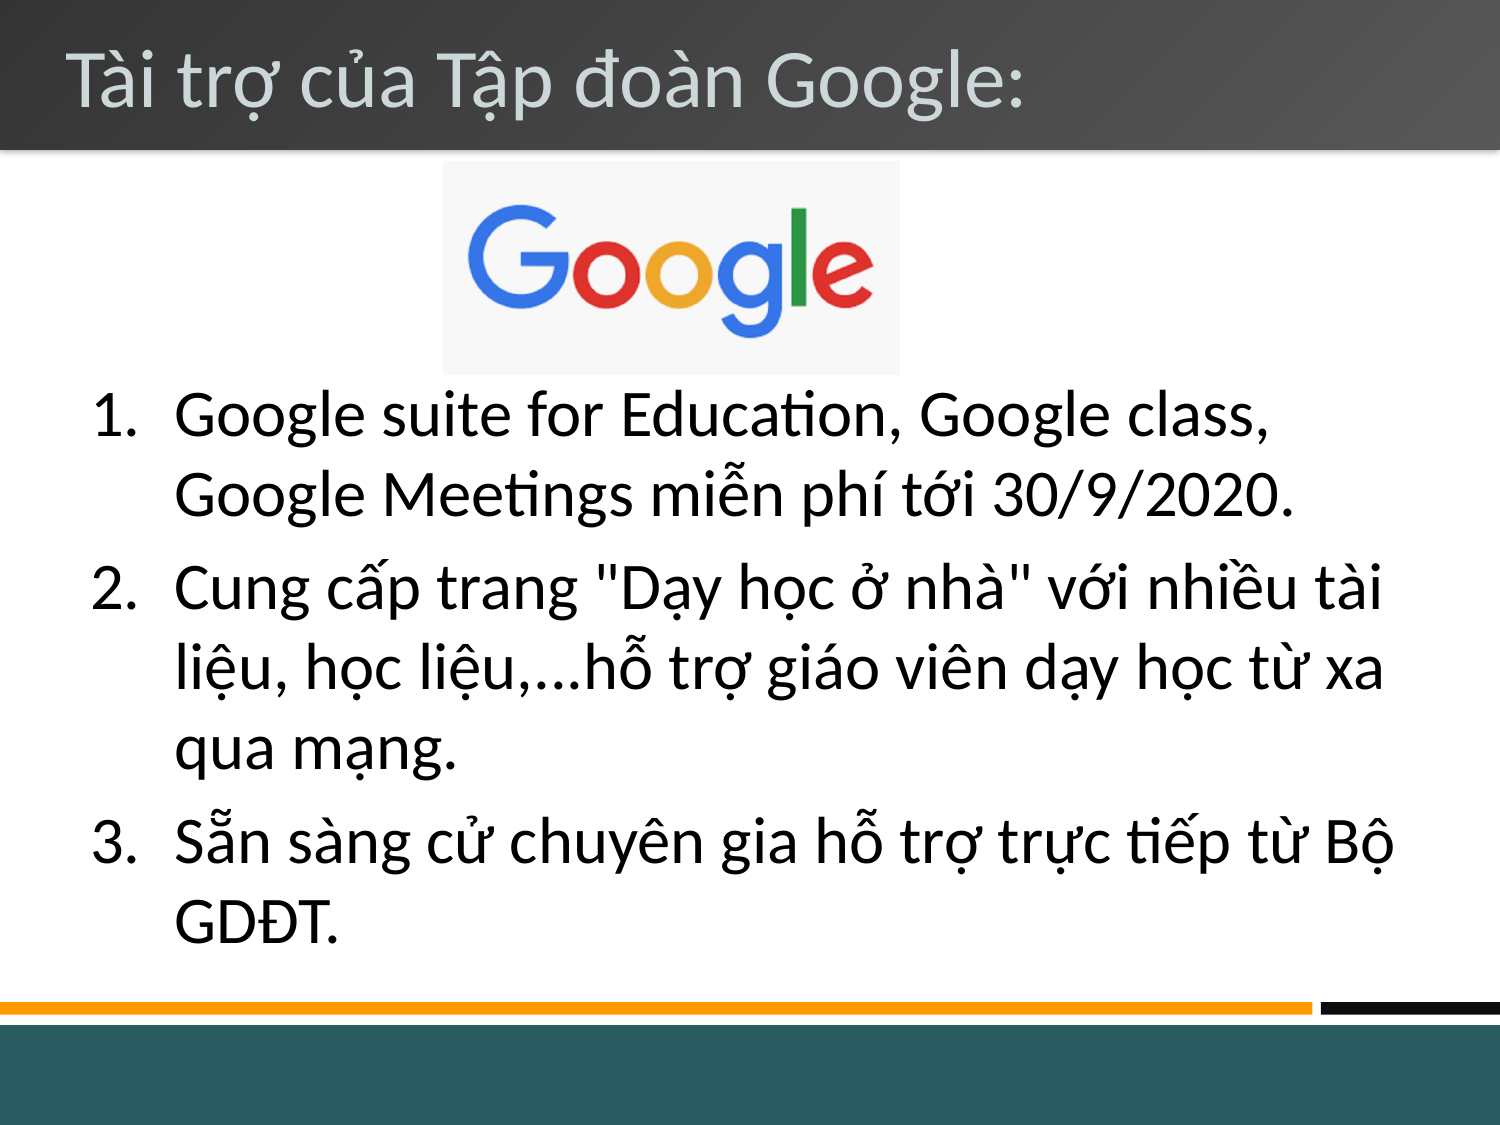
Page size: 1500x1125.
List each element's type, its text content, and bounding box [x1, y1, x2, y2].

picture [443, 161, 901, 376]
list Google suite for Education, Google class, Google Meetings miễn phí tới 30/9/2020. Cung cấp trang "Dạy học ở nhà" với nhiều tài liệu, học liệu,...hỗ trợ giáo viên dạy học từ xa qua mạng. Sẵn sàng cử chuyên gia hỗ trợ trực tiếp từ Bộ GDĐT. [75, 174, 1425, 975]
title Tài trợ của Tập đoàn Google: [50, 6, 1363, 143]
